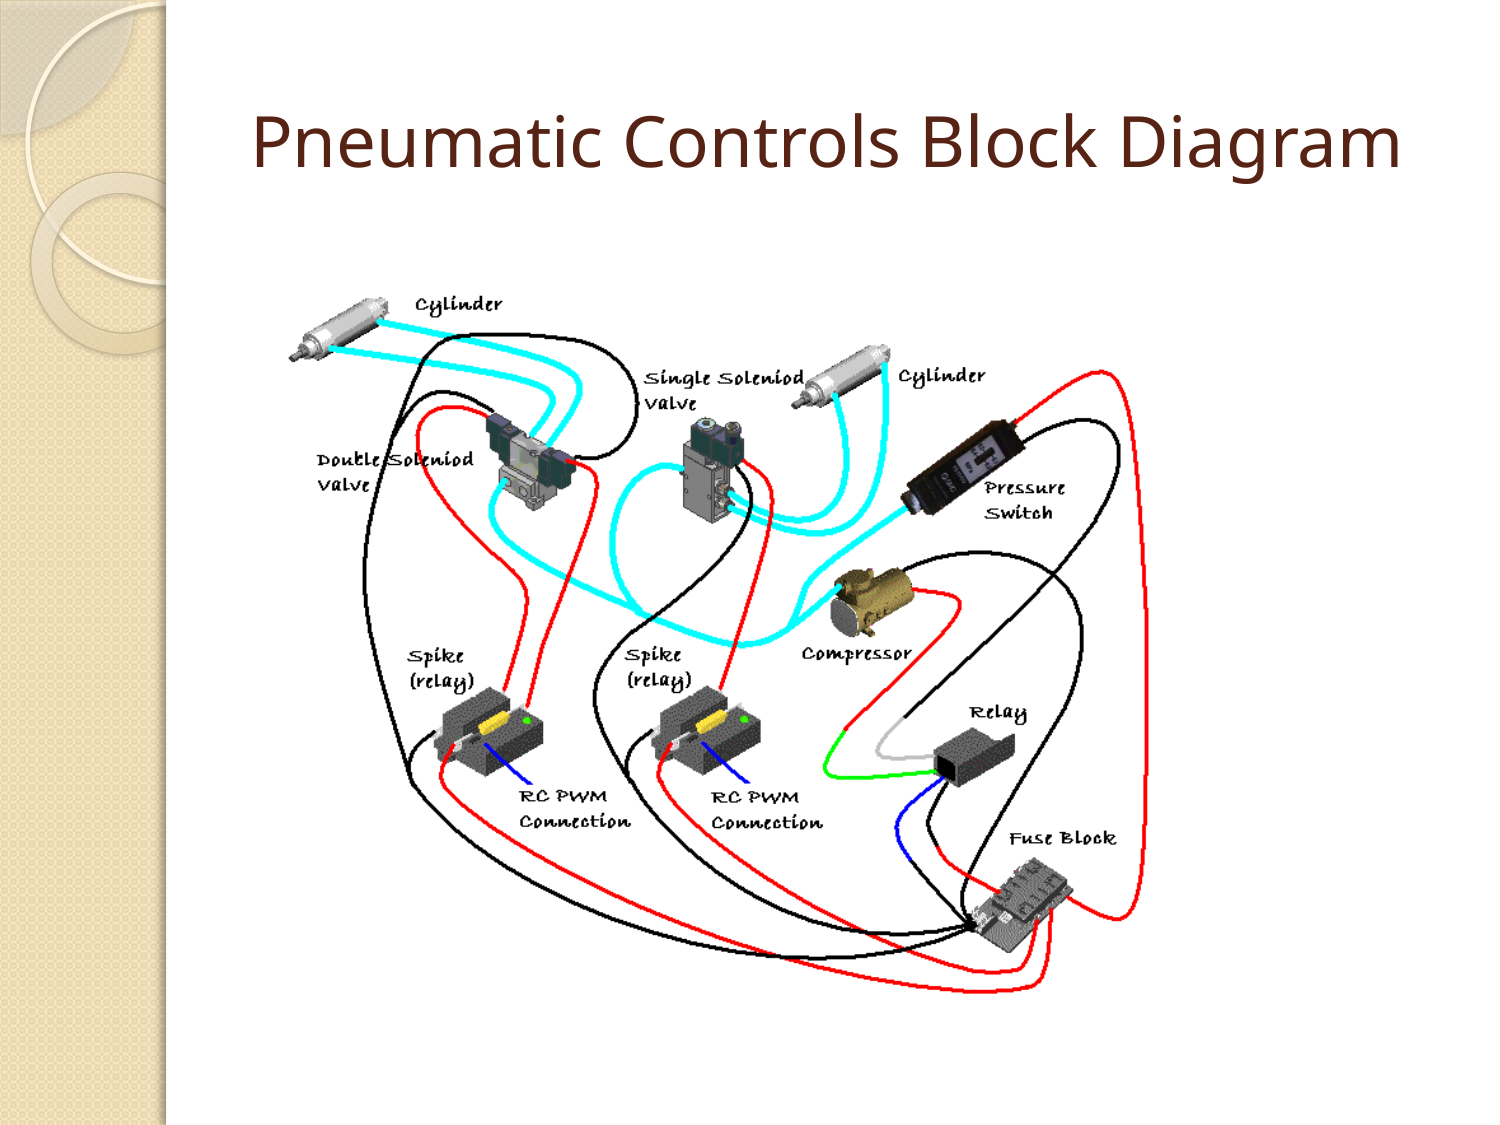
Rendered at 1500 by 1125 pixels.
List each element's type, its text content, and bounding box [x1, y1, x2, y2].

picture [274, 287, 1216, 1004]
title Pneumatic Controls Block Diagram [235, 45, 1466, 233]
